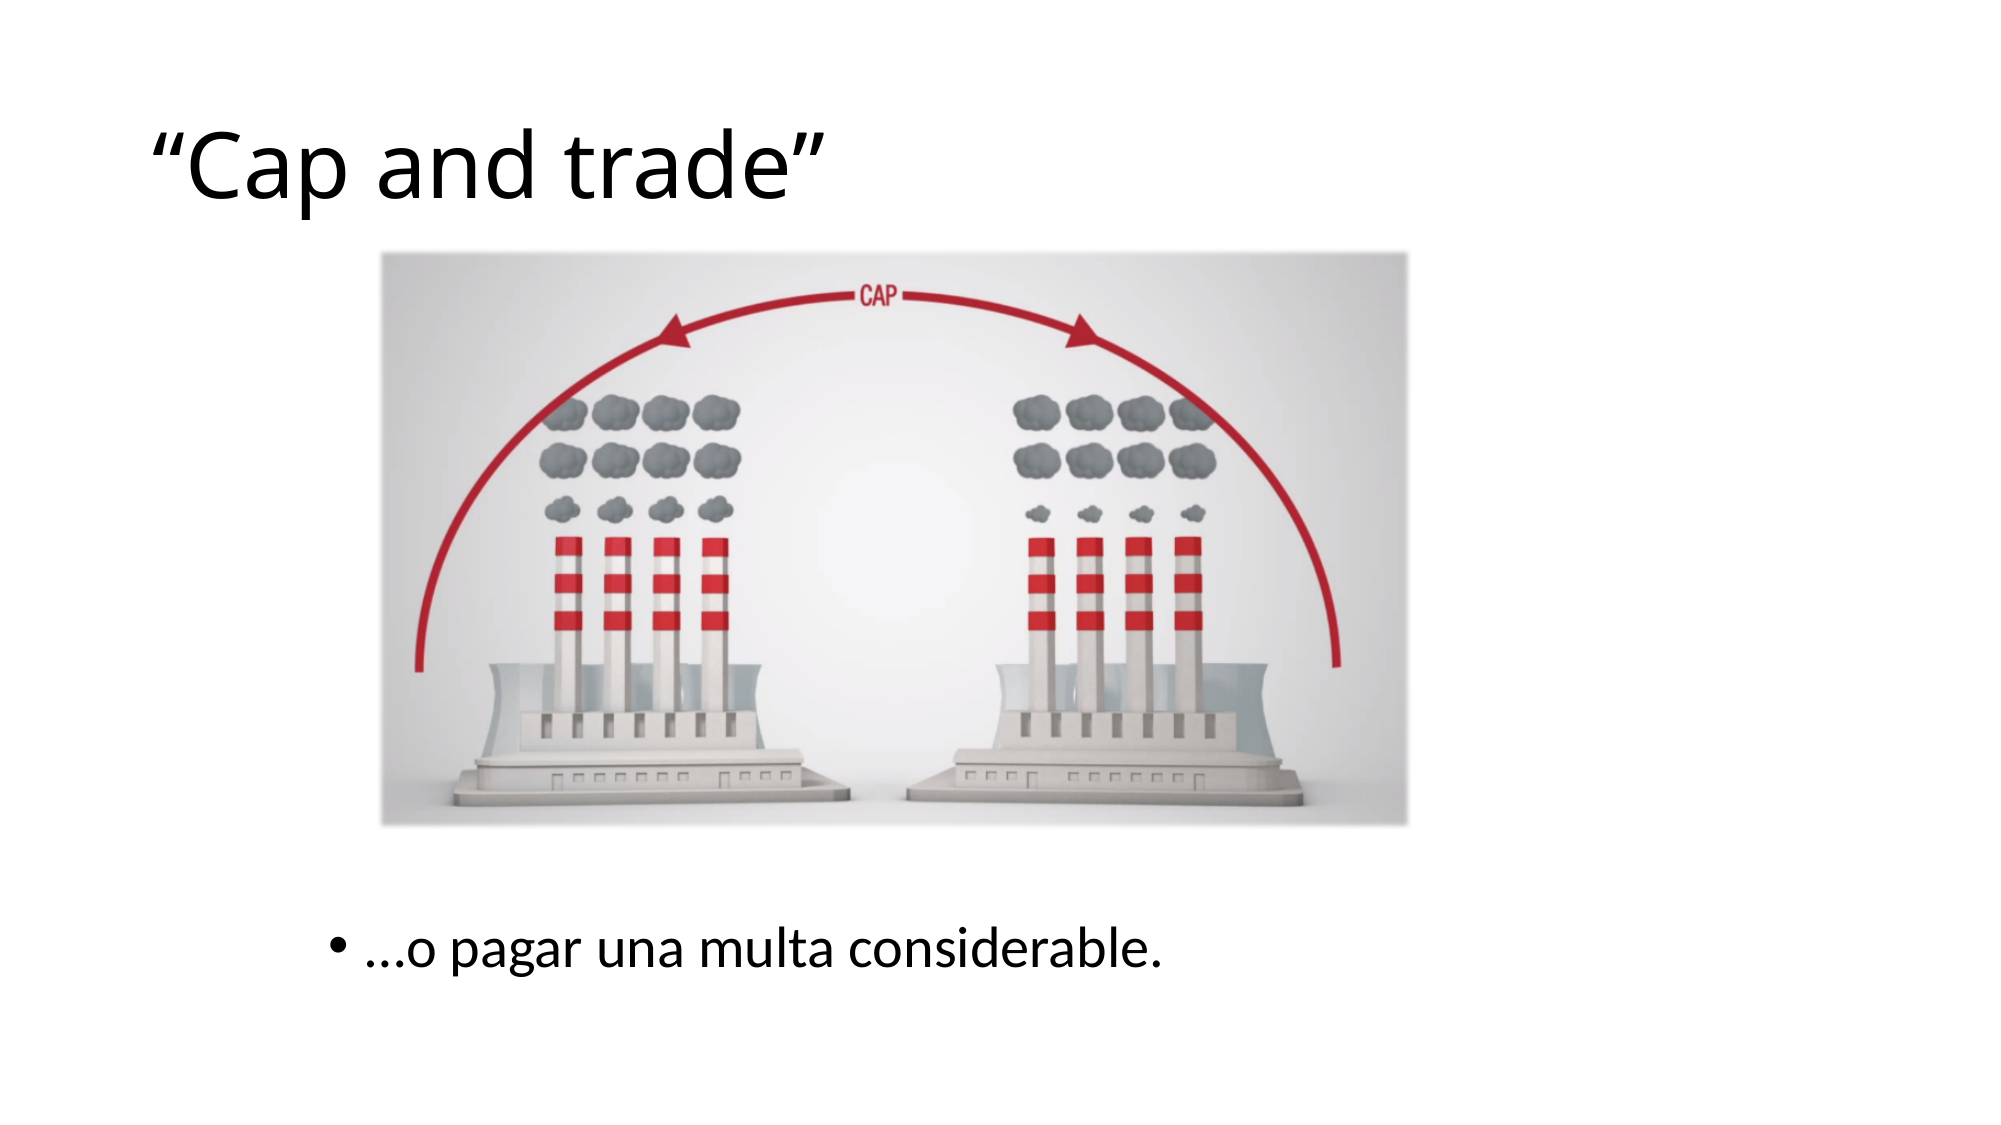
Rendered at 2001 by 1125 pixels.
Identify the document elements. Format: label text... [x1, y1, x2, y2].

title “Cap and trade” [137, 59, 1863, 278]
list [377, 248, 1412, 830]
list …o pagar una multa considerable. [313, 909, 1457, 1062]
